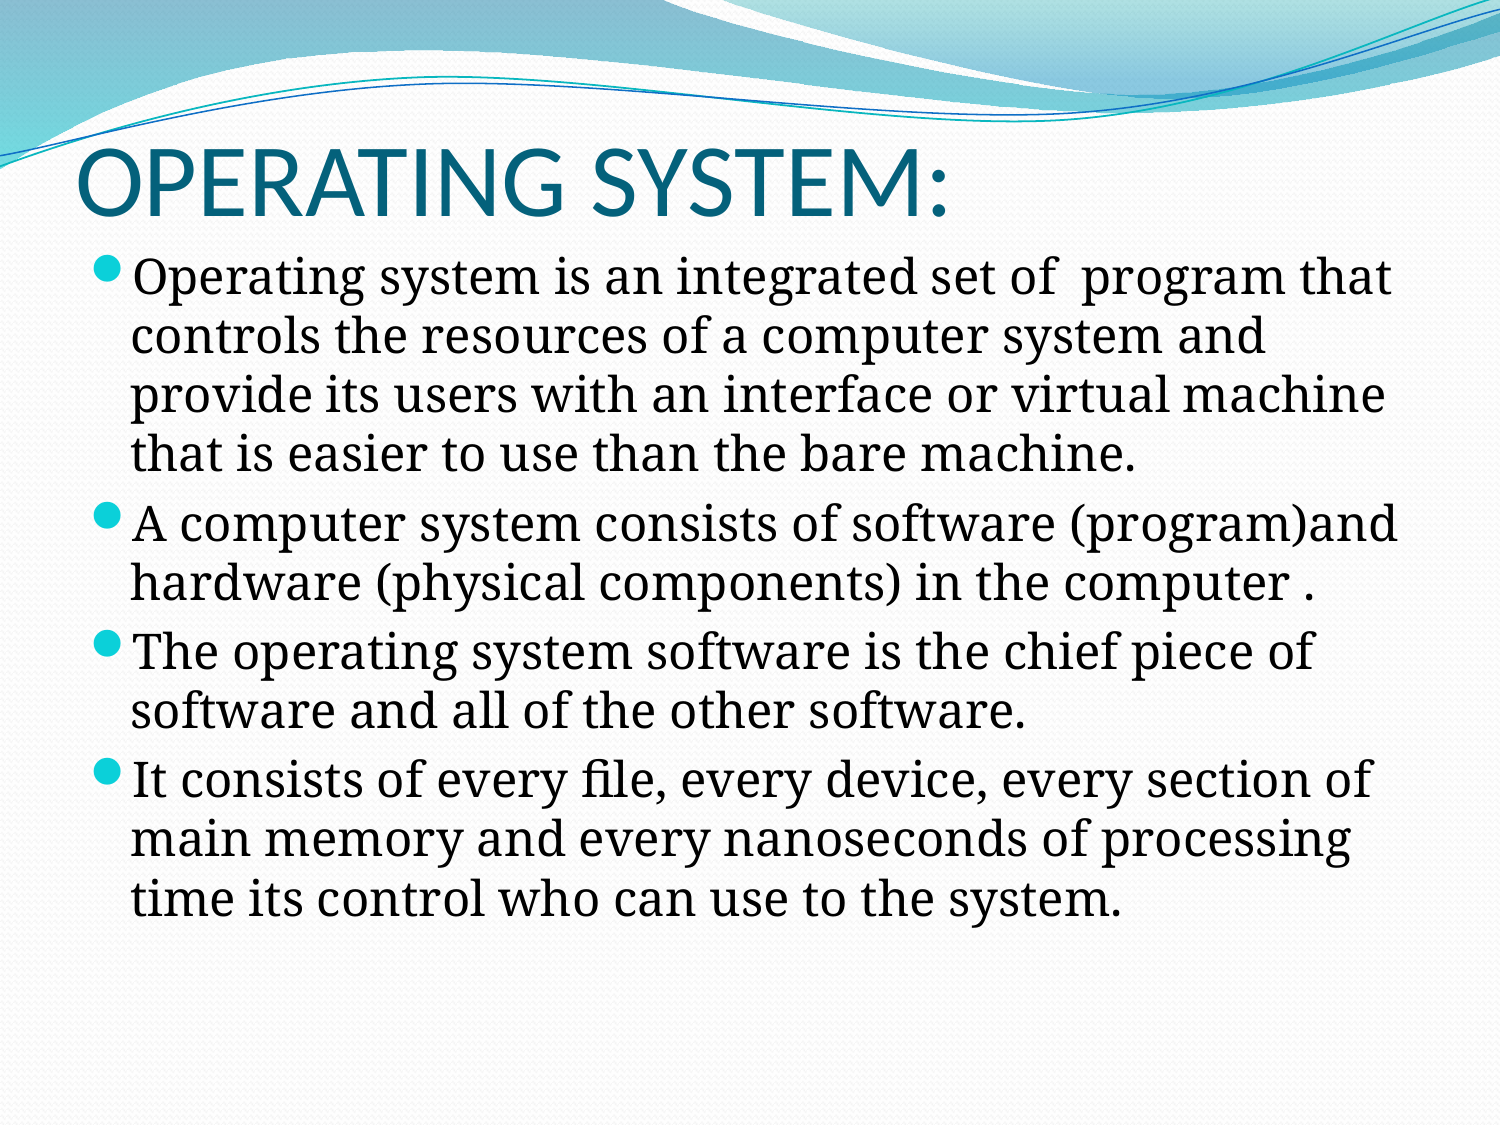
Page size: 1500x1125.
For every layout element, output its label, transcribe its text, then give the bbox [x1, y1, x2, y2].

title OPERATING SYSTEM: [75, 50, 1425, 237]
list Operating system is an integrated set of program that controls the resources of a computer system and provide its users with an interface or virtual machine that is easier to use than the bare machine. A computer system consists of software (program)and hardware (physical components) in the computer . The operating system software is the chief piece of software and all of the other software. It consists of every file, every device, every section of main memory and every nanoseconds of processing time its control who can use to the system. [75, 237, 1425, 1038]
